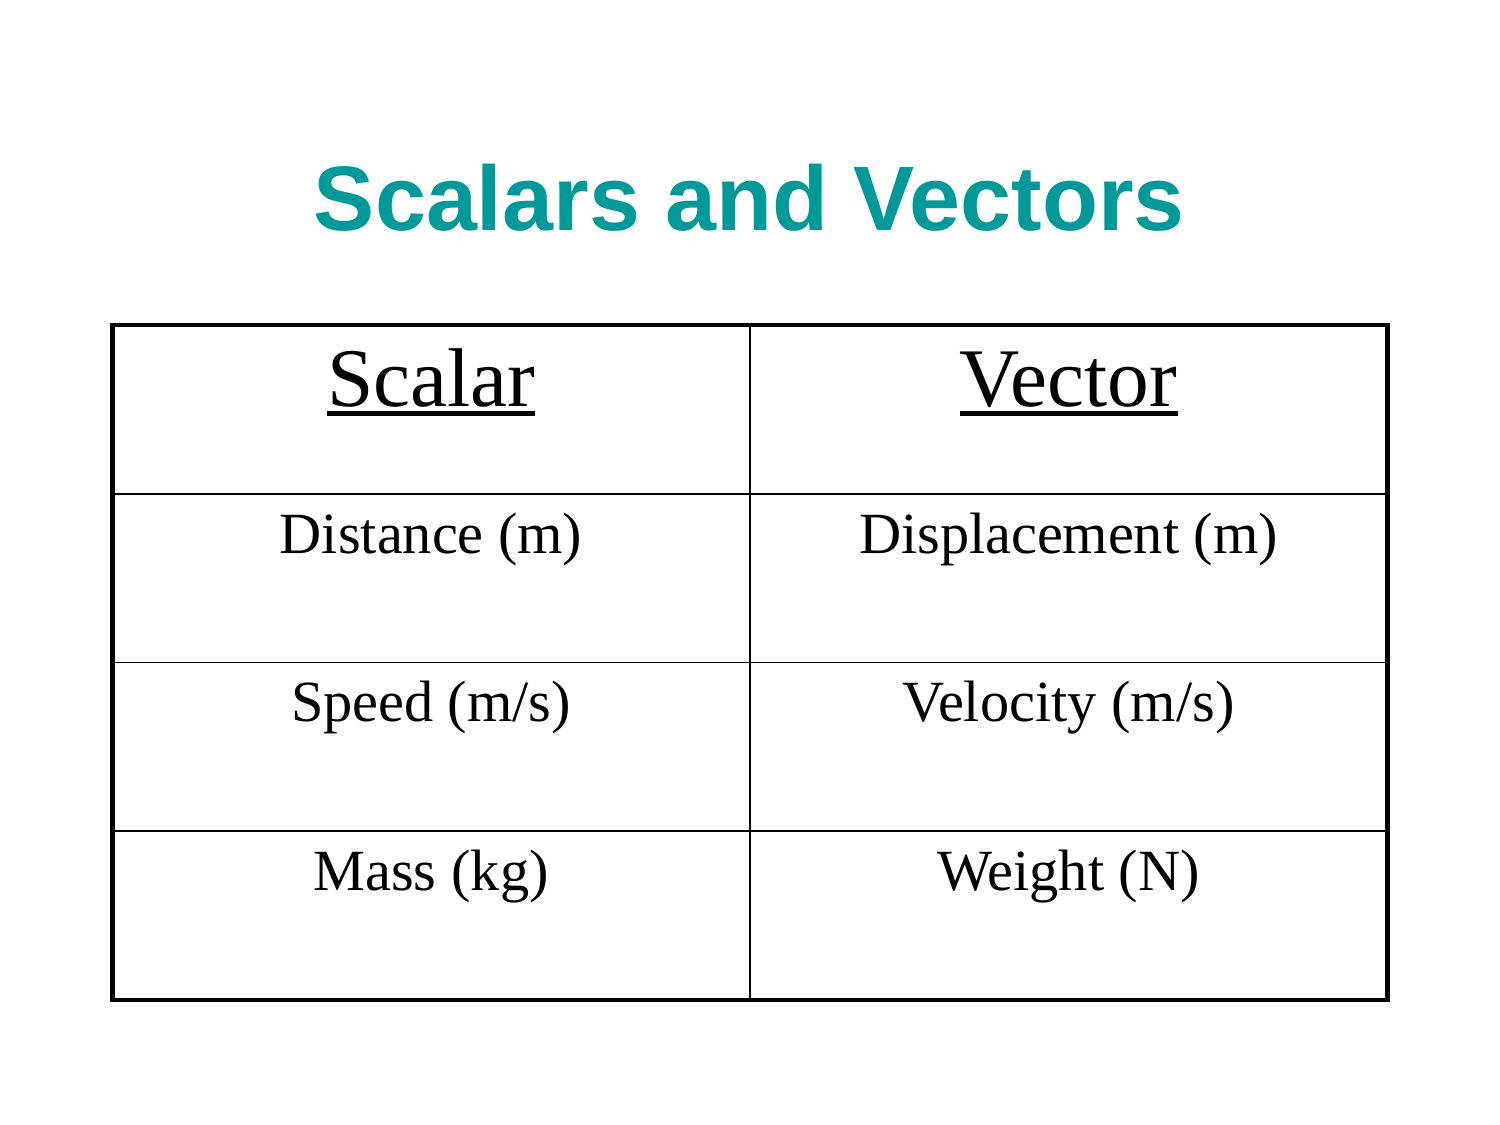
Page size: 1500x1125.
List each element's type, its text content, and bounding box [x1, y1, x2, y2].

title Scalars and Vectors [112, 99, 1388, 288]
table_cell Weight (N) [751, 832, 1385, 998]
table_header Vector [751, 327, 1385, 493]
table_cell Velocity (m/s) [751, 663, 1385, 830]
table_cell Speed (m/s) [115, 663, 749, 830]
table_cell Distance (m) [115, 495, 749, 662]
table_cell Displacement (m) [751, 495, 1385, 662]
table_cell Mass (kg) [115, 832, 749, 998]
table_header Scalar [115, 327, 749, 493]
